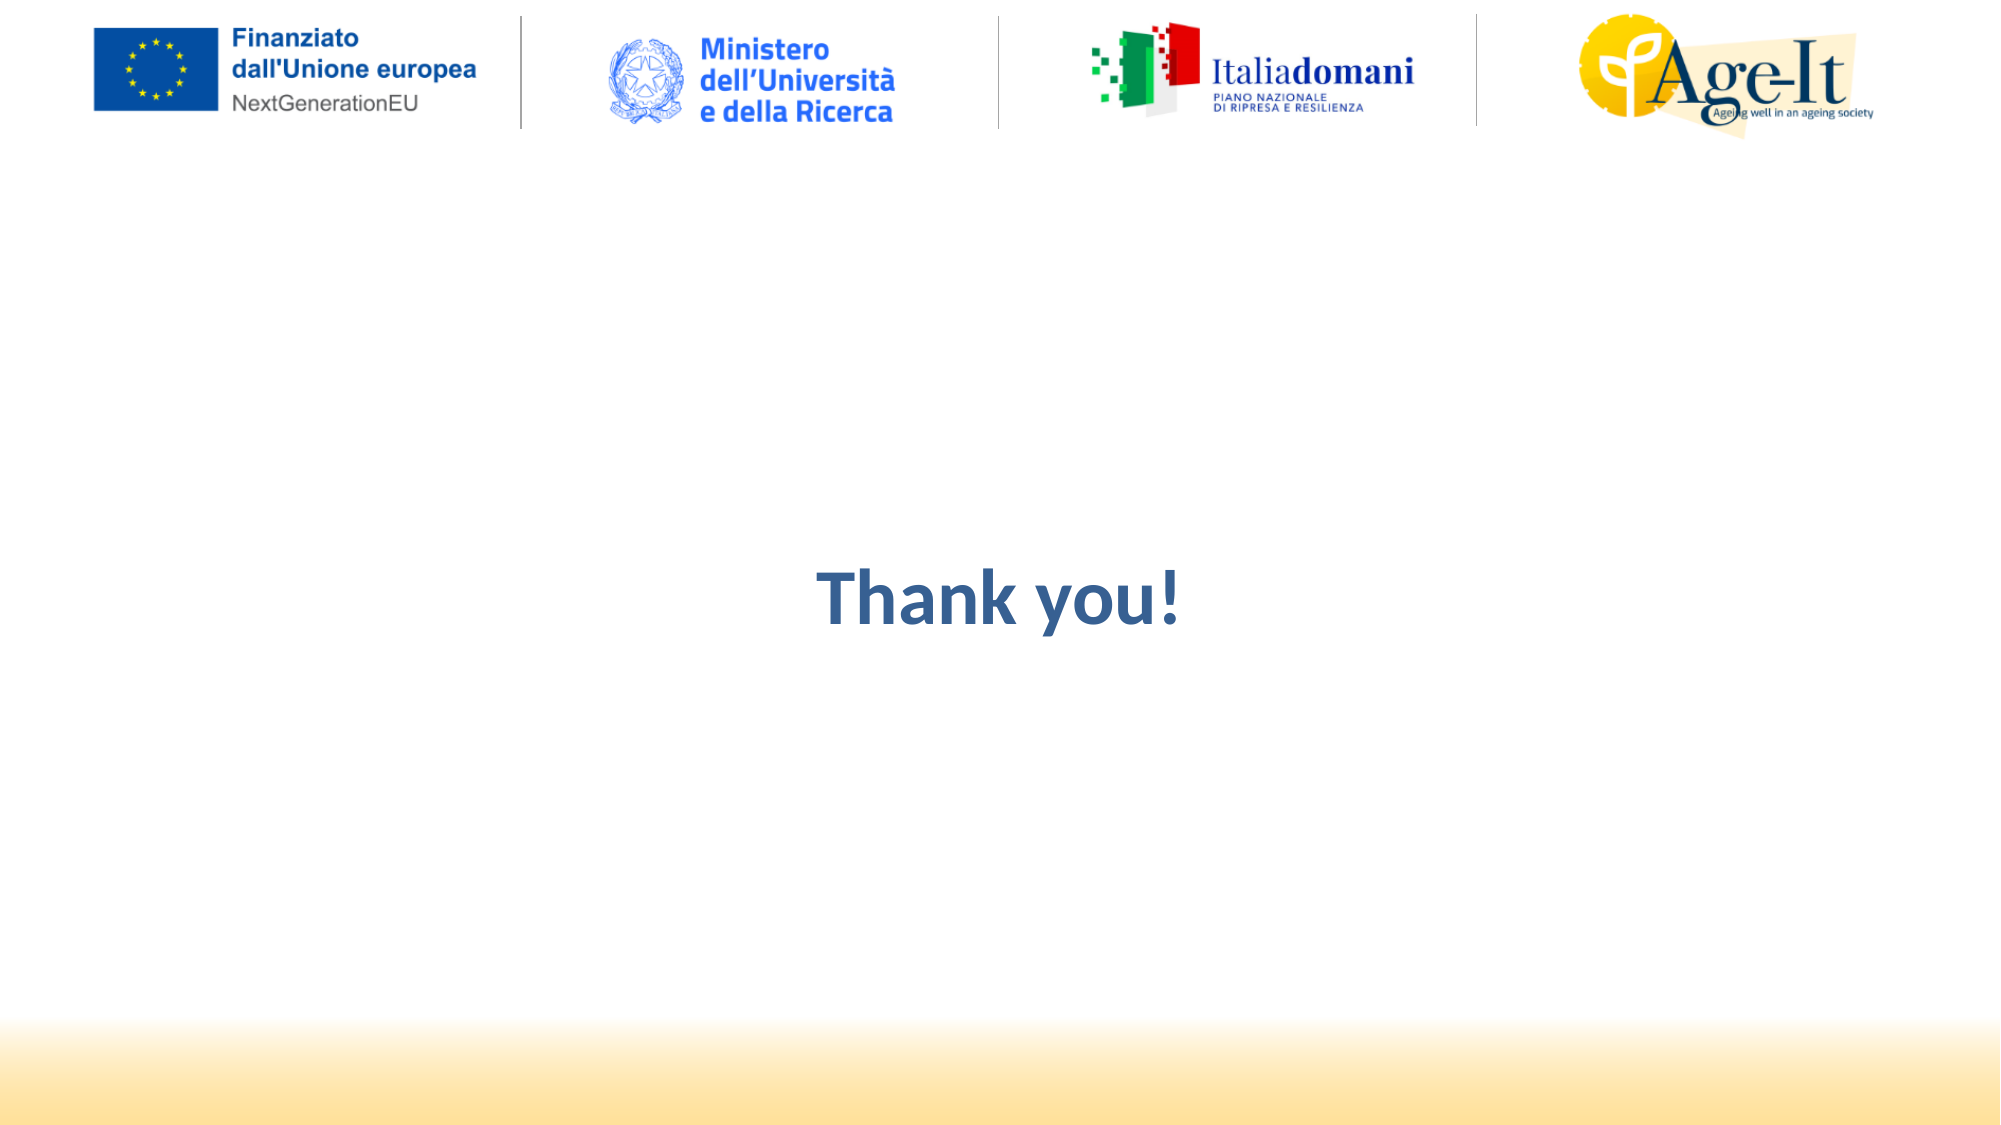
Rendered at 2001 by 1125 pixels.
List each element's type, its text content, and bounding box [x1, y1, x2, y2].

text_box [0, 1016, 2000, 1125]
text_box Thank you! [54, 341, 1945, 940]
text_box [72, 8, 1909, 149]
